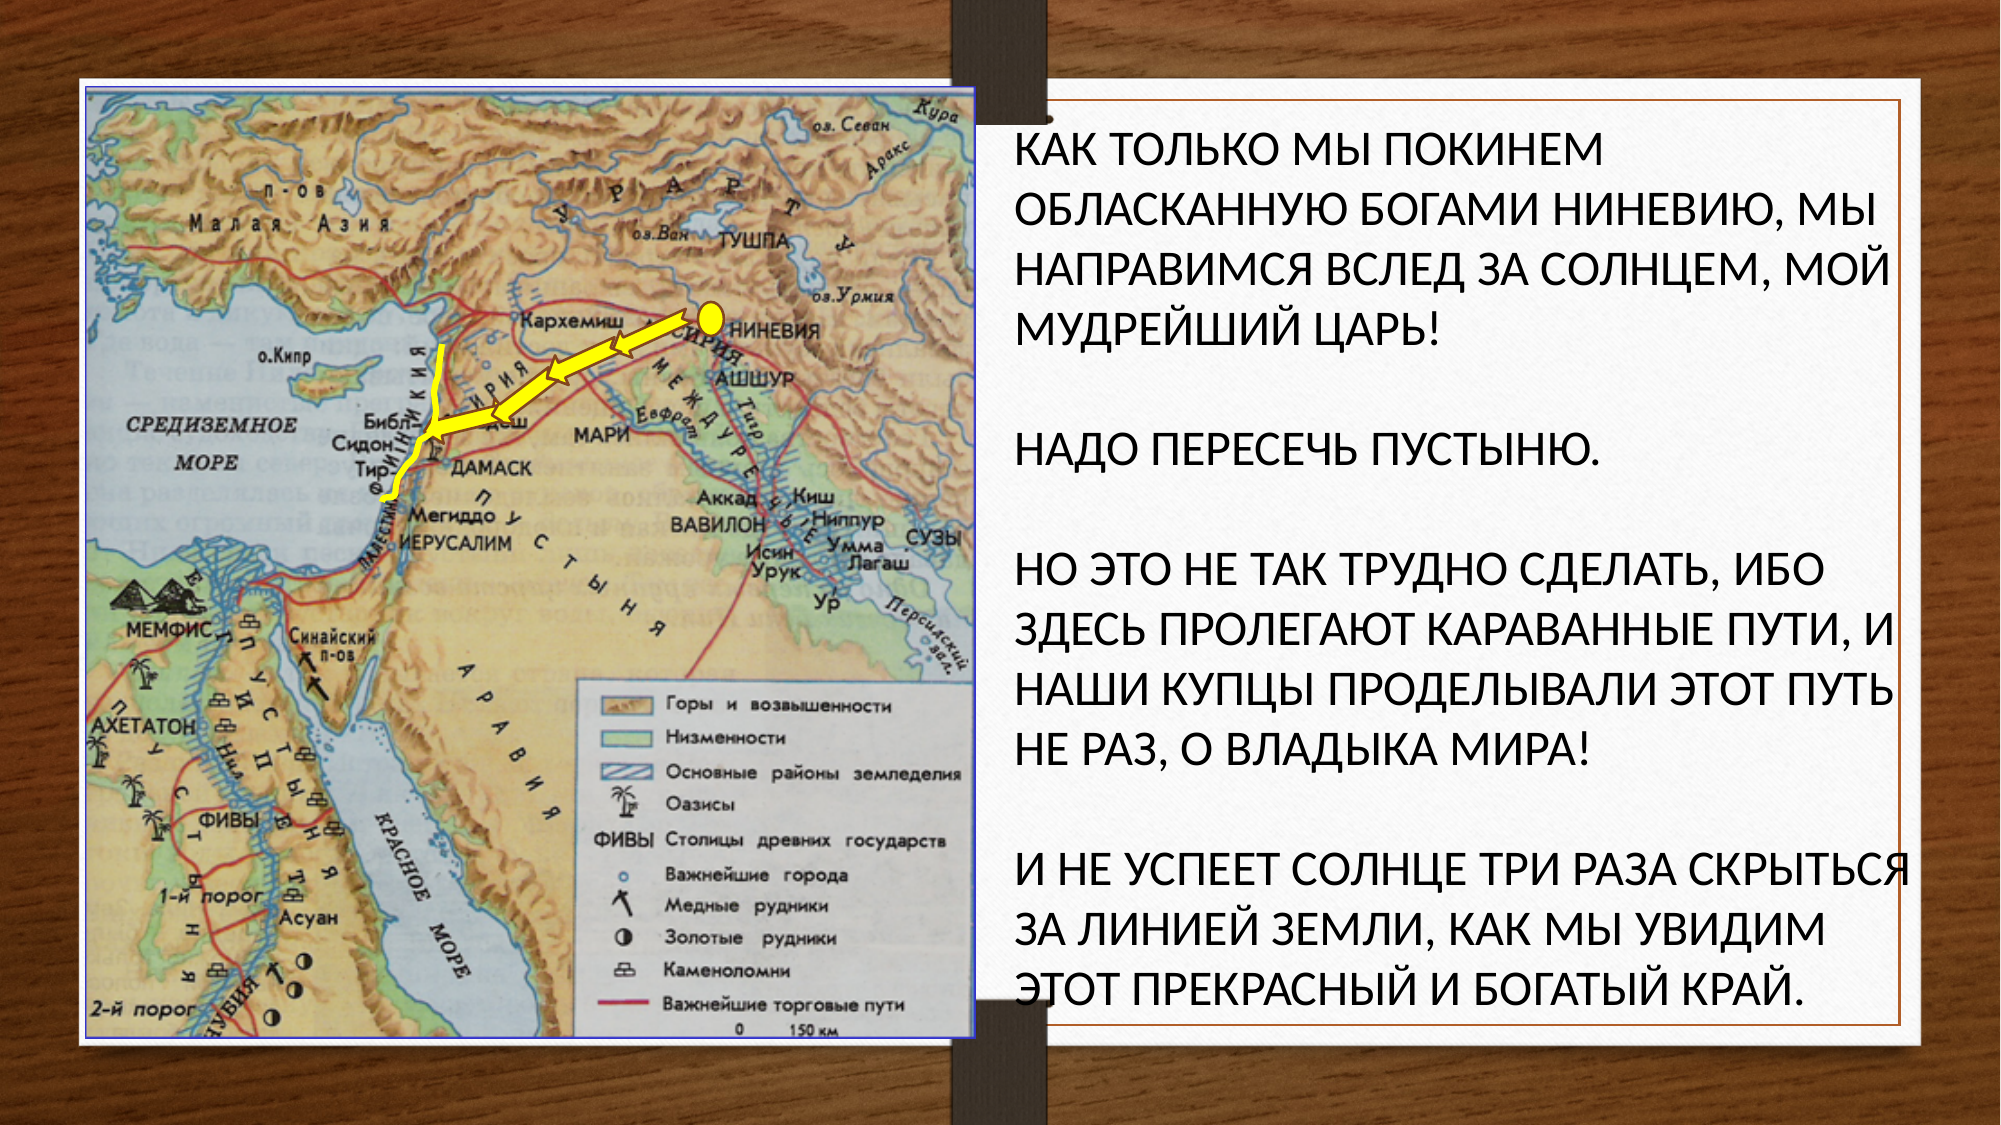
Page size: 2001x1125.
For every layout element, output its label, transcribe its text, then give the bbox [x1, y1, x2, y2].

text_box КАК ТОЛЬКО МЫ ПОКИНЕМ ОБЛАСКАННУЮ БОГАМИ НИНЕВИЮ, МЫ НАПРАВИМСЯ ВСЛЕД ЗА СОЛНЦЕМ, МОЙ МУДРЕЙШИЙ ЦАРЬ! НАДО ПЕРЕСЕЧЬ ПУСТЫНЮ. НО ЭТО НЕ ТАК ТРУДНО СДЕЛАТЬ, ИБО ЗДЕСЬ ПРОЛЕГАЮТ КАРАВАННЫЕ ПУТИ, И НАШИ КУПЦЫ ПРОДЕЛЫВАЛИ ЭТОТ ПУТЬ НЕ РАЗ, О ВЛАДЫКА МИРА! И НЕ УСПЕЕТ СОЛНЦЕ ТРИ РАЗА СКРЫТЬСЯ ЗА ЛИНИЕЙ ЗЕМЛИ, КАК МЫ УВИДИМ ЭТОТ ПРЕКРАСНЫЙ И БОГАТЫЙ КРАЙ. [999, 107, 1928, 1068]
picture [0, 0, 2001, 1125]
